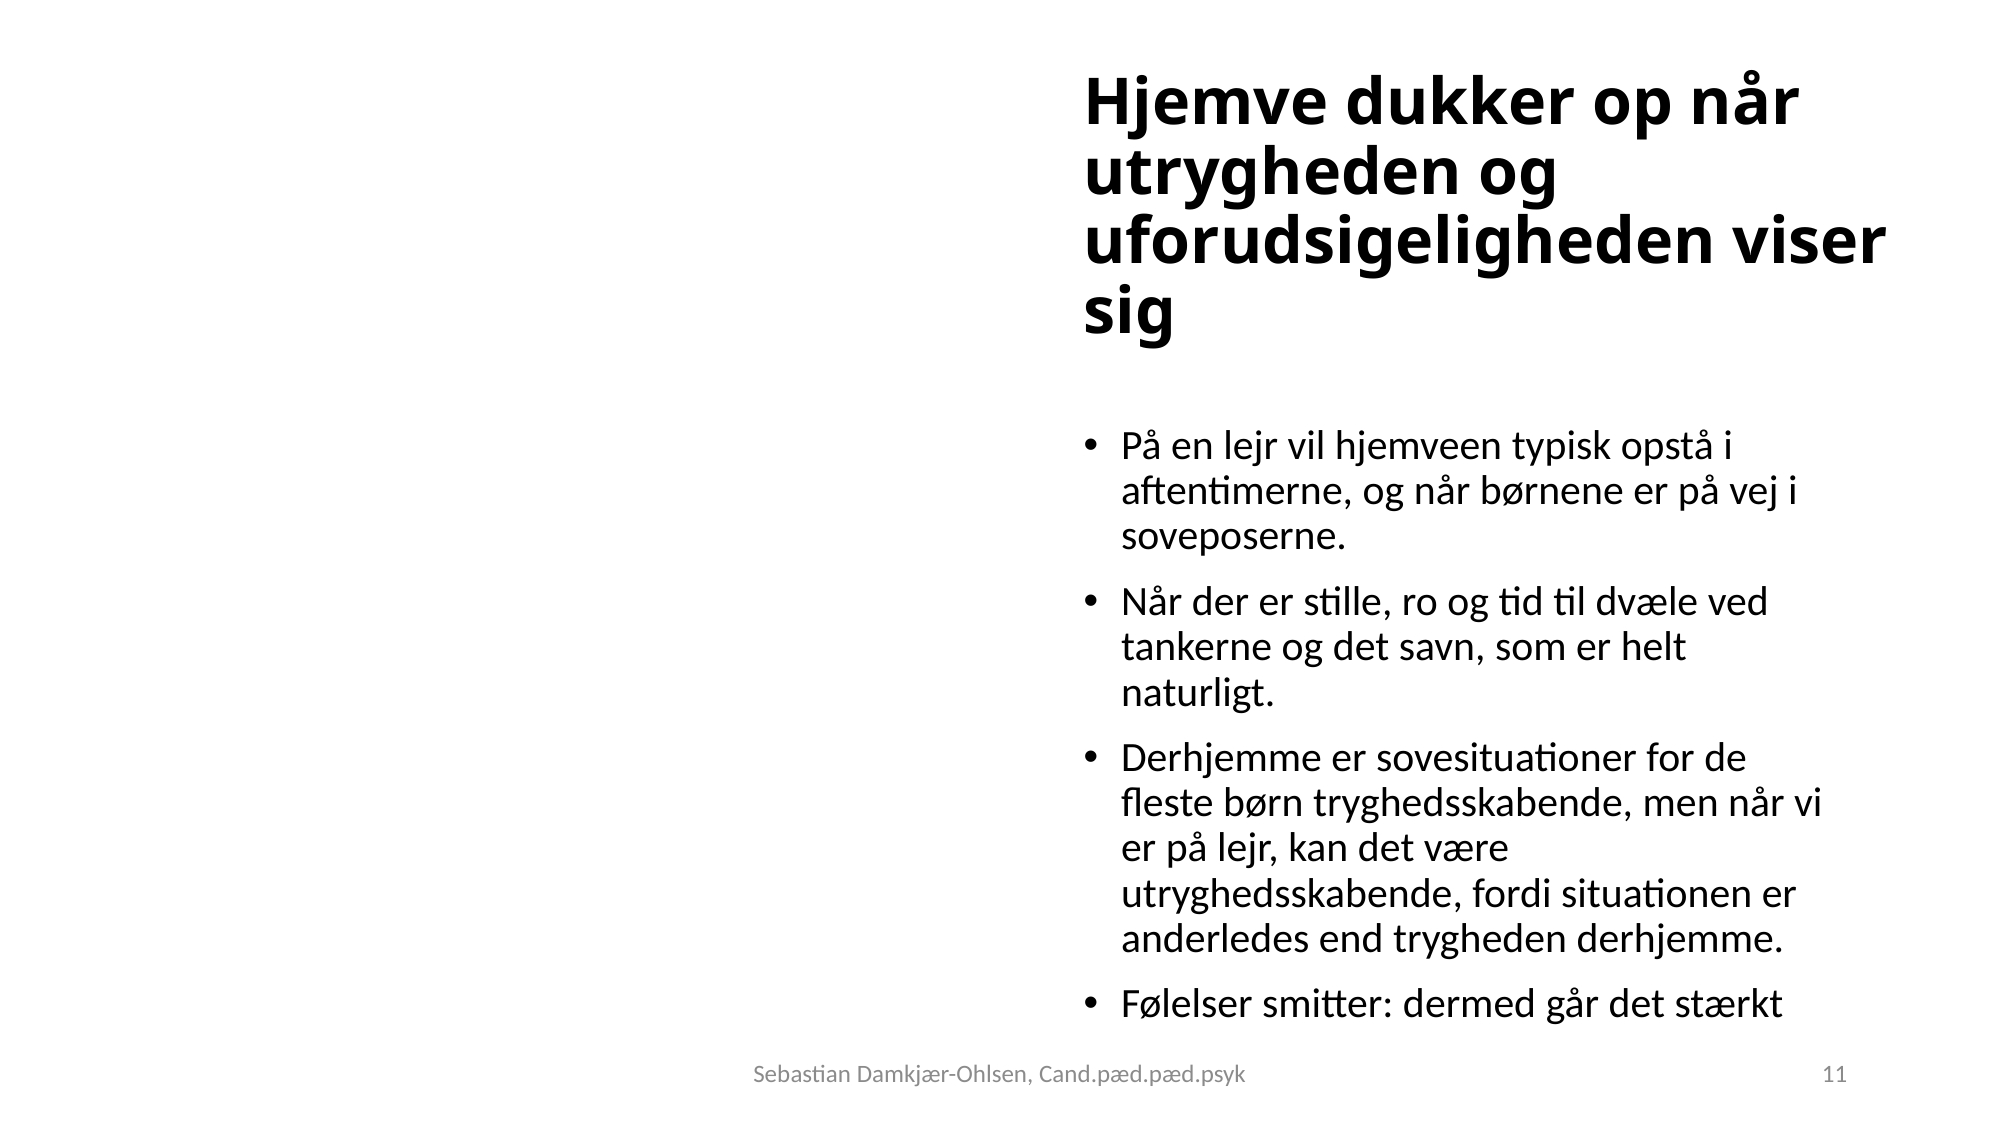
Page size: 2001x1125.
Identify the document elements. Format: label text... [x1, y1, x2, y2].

footer Sebastian Damkjær-Ohlsen, Cand.pæd.pæd.psyk [662, 1042, 1338, 1103]
slide_number 11 [1412, 1042, 1863, 1103]
title Hjemve dukker op når utrygheden og uforudsigeligheden viser sig [1068, 59, 1918, 357]
list På en lejr vil hjemveen typisk opstå i aftentimerne, og når børnene er på vej i soveposerne. Når der er stille, ro og tid til dvæle ved tankerne og det savn, som er helt naturligt. Derhjemme er sovesituationer for de fleste børn tryghedsskabende, men når vi er på lejr, kan det være utryghedsskabende, fordi situationen er anderledes end trygheden derhjemme. Følelser smitter: dermed går det stærkt [1068, 416, 1863, 1125]
